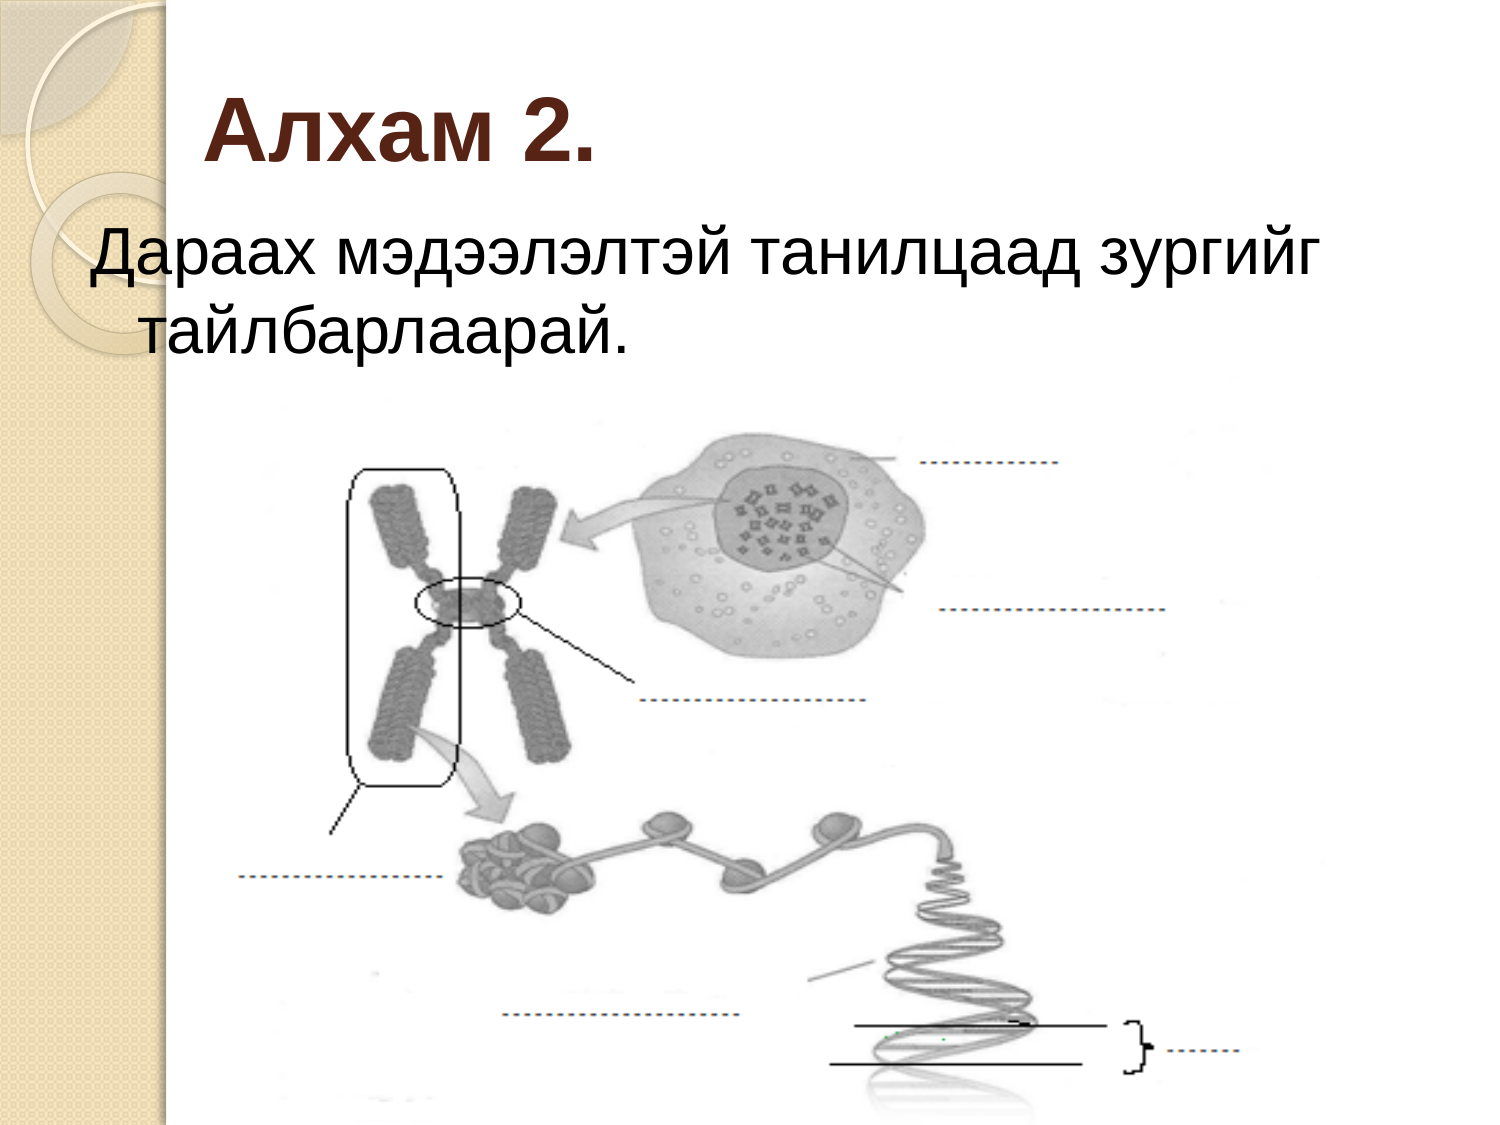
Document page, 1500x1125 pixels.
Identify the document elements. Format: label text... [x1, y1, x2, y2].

list Дараах мэдээлэлтэй танилцаад зургийг тайлбарлаарай. [62, 200, 1466, 1025]
picture [237, 374, 1326, 1125]
title Алхам 2. [187, 37, 1466, 200]
